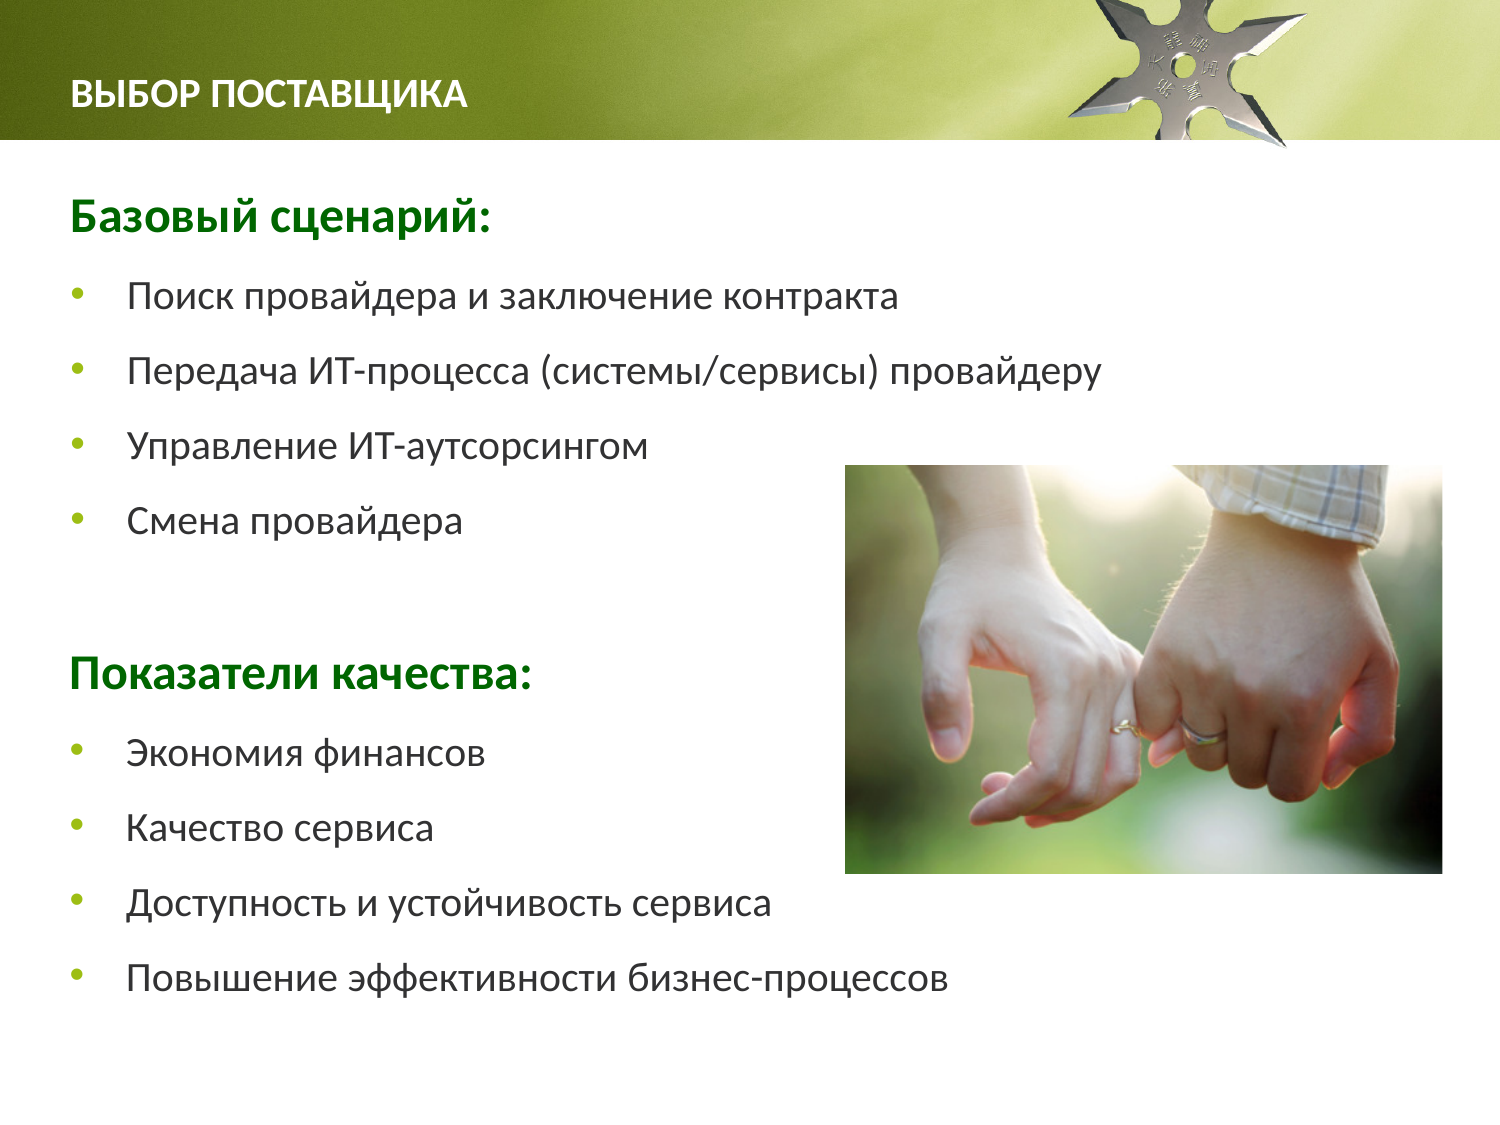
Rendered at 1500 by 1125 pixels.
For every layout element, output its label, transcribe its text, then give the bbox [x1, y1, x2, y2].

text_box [844, 465, 1443, 874]
title Выбор поставщика [70, 23, 1346, 116]
picture [0, 0, 1500, 1125]
text_box Показатели качества: Экономия финансов Качество сервиса Доступность и устойчивость сервиса Повышение эффективности бизнес-процессов [54, 632, 1414, 1025]
list Базовый сценарий: Поиск провайдера и заключение контракта Передача ИТ-процесса (системы/сервисы) провайдеру Управление ИТ-аутсорсингом Смена провайдера [70, 182, 1477, 560]
